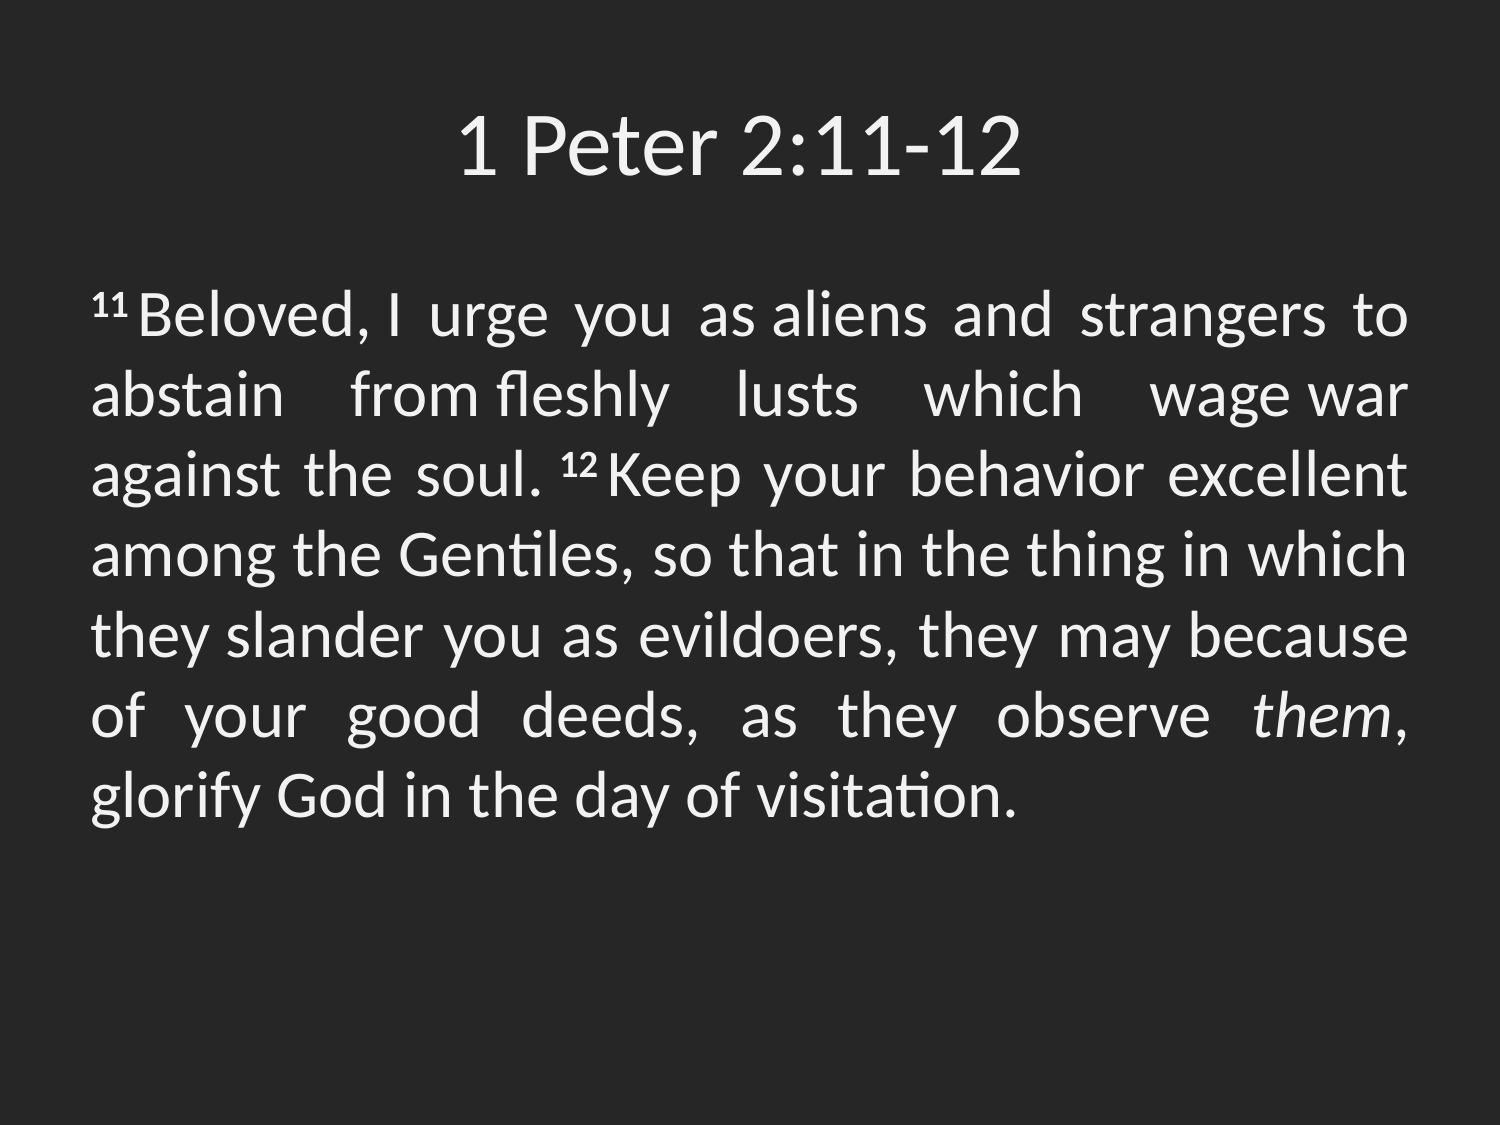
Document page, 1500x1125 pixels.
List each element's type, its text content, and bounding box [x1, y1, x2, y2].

title 1 Peter 2:11-12 [75, 45, 1425, 233]
list 11 Beloved, I urge you as aliens and strangers to abstain from fleshly lusts which wage war against the soul. 12 Keep your behavior excellent among the Gentiles, so that in the thing in which they slander you as evildoers, they may because of your good deeds, as they observe them, glorify God in the day of visitation. [75, 262, 1425, 1005]
